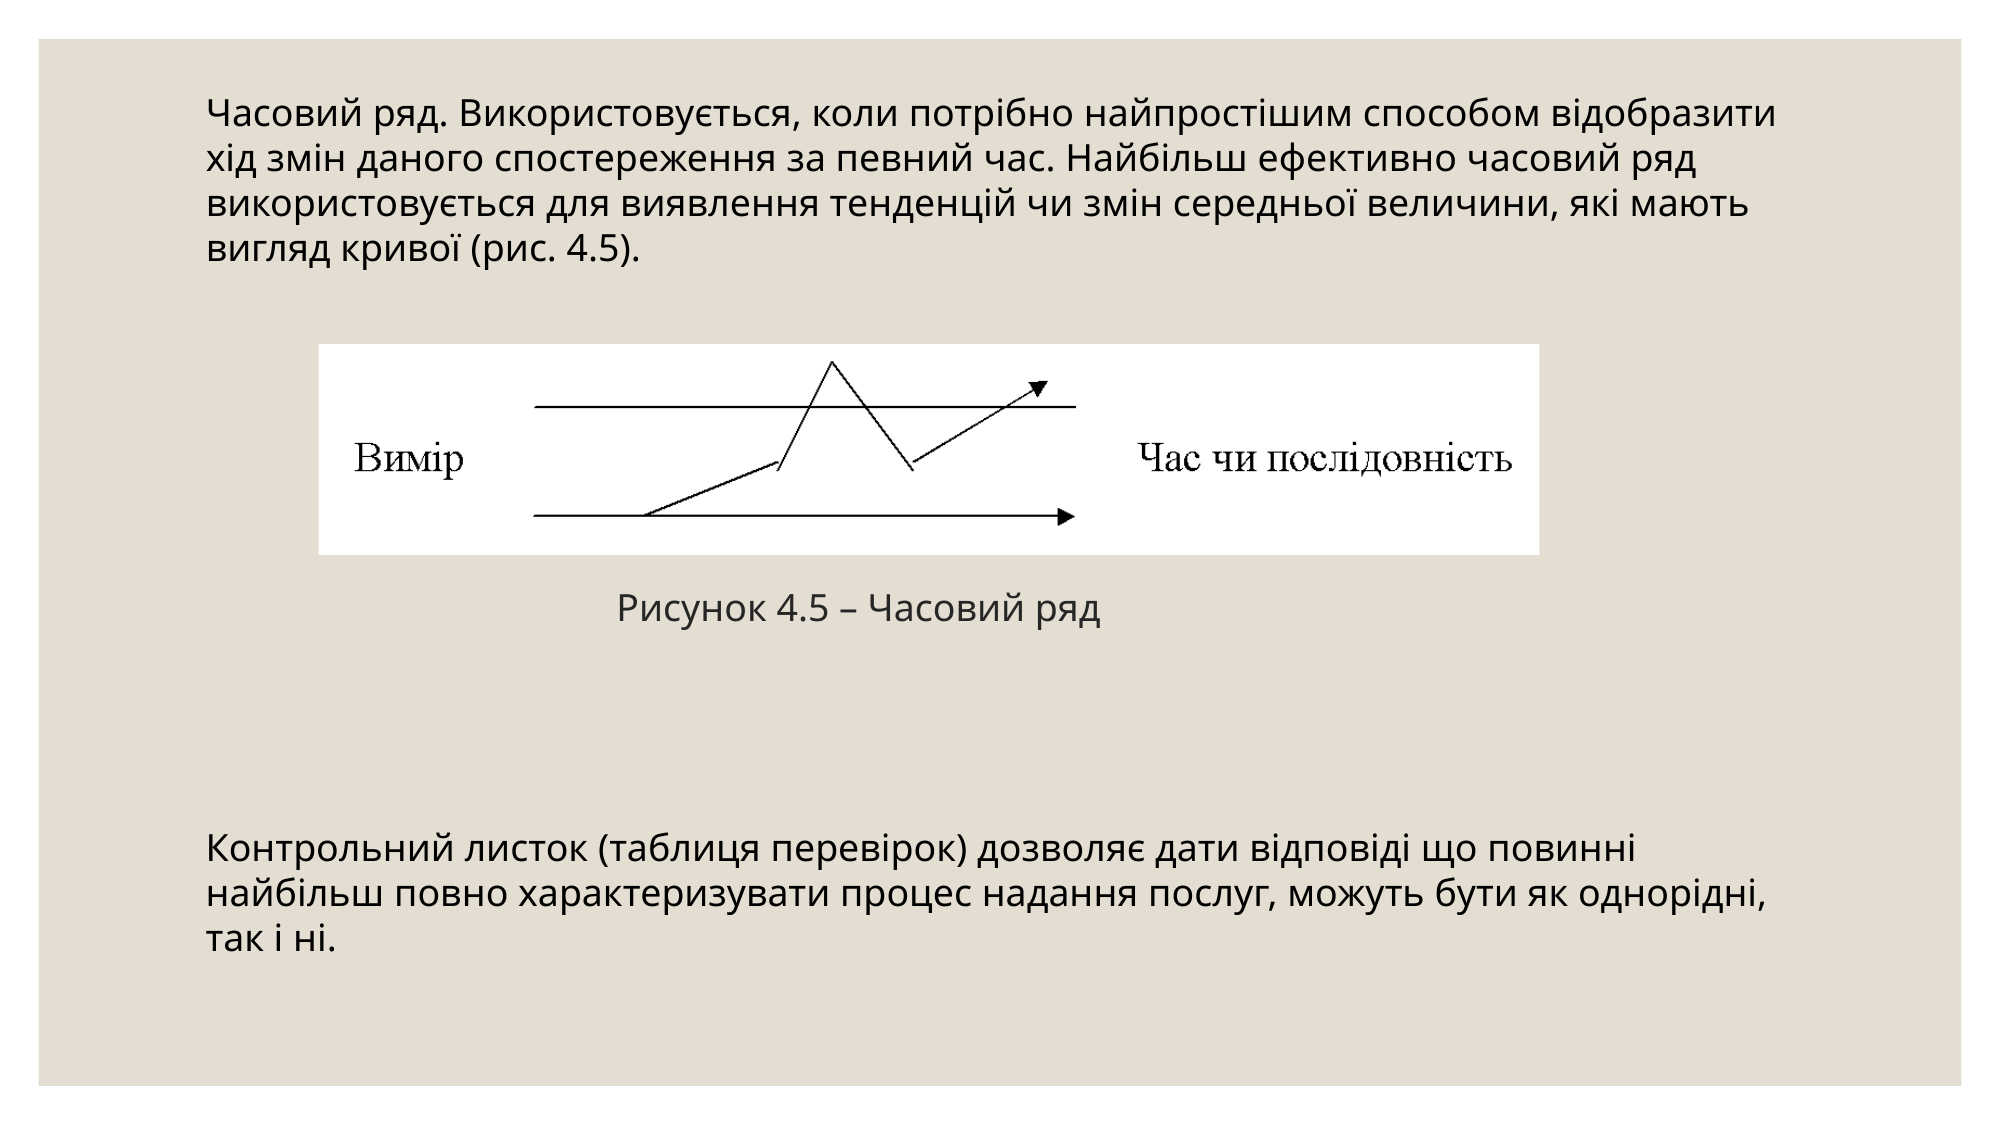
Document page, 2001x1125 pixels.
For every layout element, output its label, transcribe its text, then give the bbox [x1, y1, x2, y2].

title Рисунок 4.5 – Часовий ряд [601, 574, 2000, 646]
picture [318, 344, 1540, 555]
text_box Контрольний листок (таблиця перевірок) дозволяє дати відповіді що повинні найбільш повно характеризувати процес надання послуг, можуть бути як однорідні, так і ні. [190, 816, 1798, 966]
list Часовий ряд. Використовується, коли потрібно найпростішим способом відобразити хід змін даного спостереження за певний час. Найбільш ефективно часовий ряд використовується для виявлення тенденцій чи змін середньої величини, які мають вигляд кривої (рис. 4.5). [190, 81, 1798, 363]
